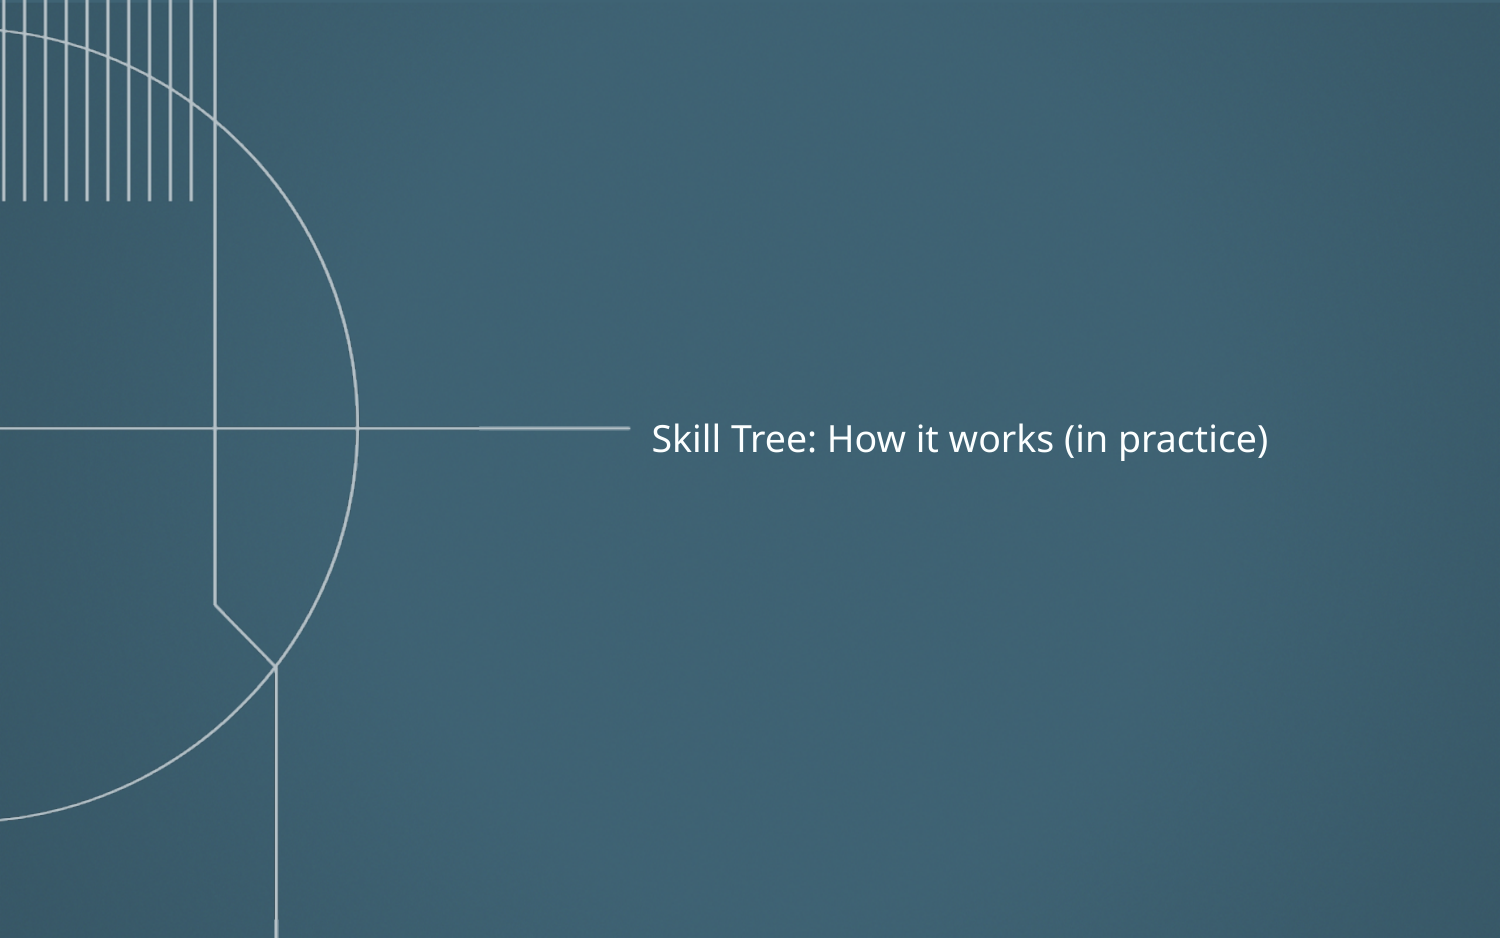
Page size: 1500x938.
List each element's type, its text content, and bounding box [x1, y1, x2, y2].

list Skill Tree: How it works (in practice) [636, 391, 1379, 495]
picture [0, 0, 1500, 938]
